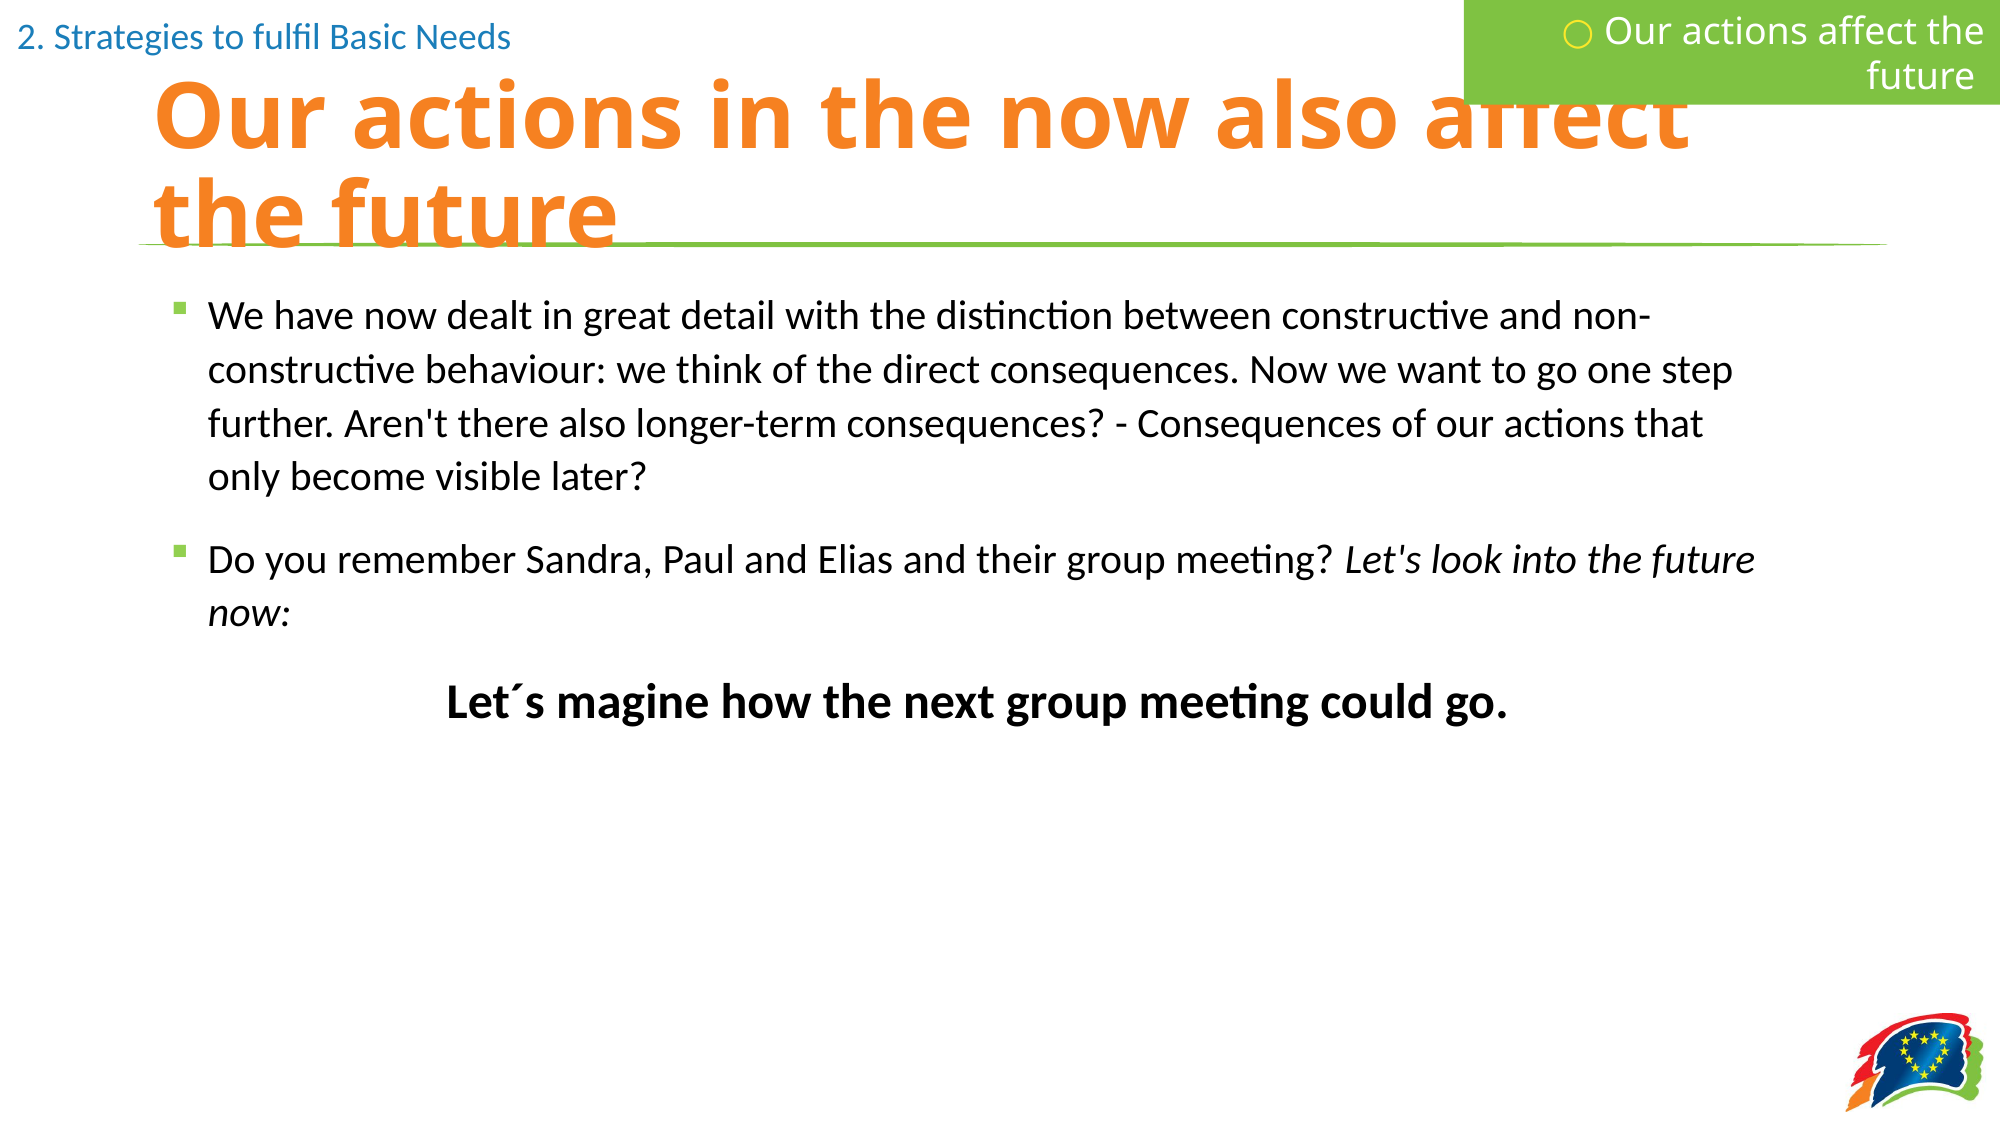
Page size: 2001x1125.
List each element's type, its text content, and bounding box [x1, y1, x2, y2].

text_box ○ Our actions affect the future [1463, 0, 2000, 105]
title Our actions in the now also affect the future [137, 59, 1863, 278]
list We have now dealt in great detail with the distinction between constructive and non-constructive behaviour: we think of the direct consequences. Now we want to go one step further. Aren't there also longer-term consequences? - Consequences of our actions that only become visible later? Do you remember Sandra, Paul and Elias and their group meeting? Let's look into the future now: Let´s magine how the next group meeting could go. [155, 277, 1800, 992]
picture [1845, 1013, 1987, 1112]
